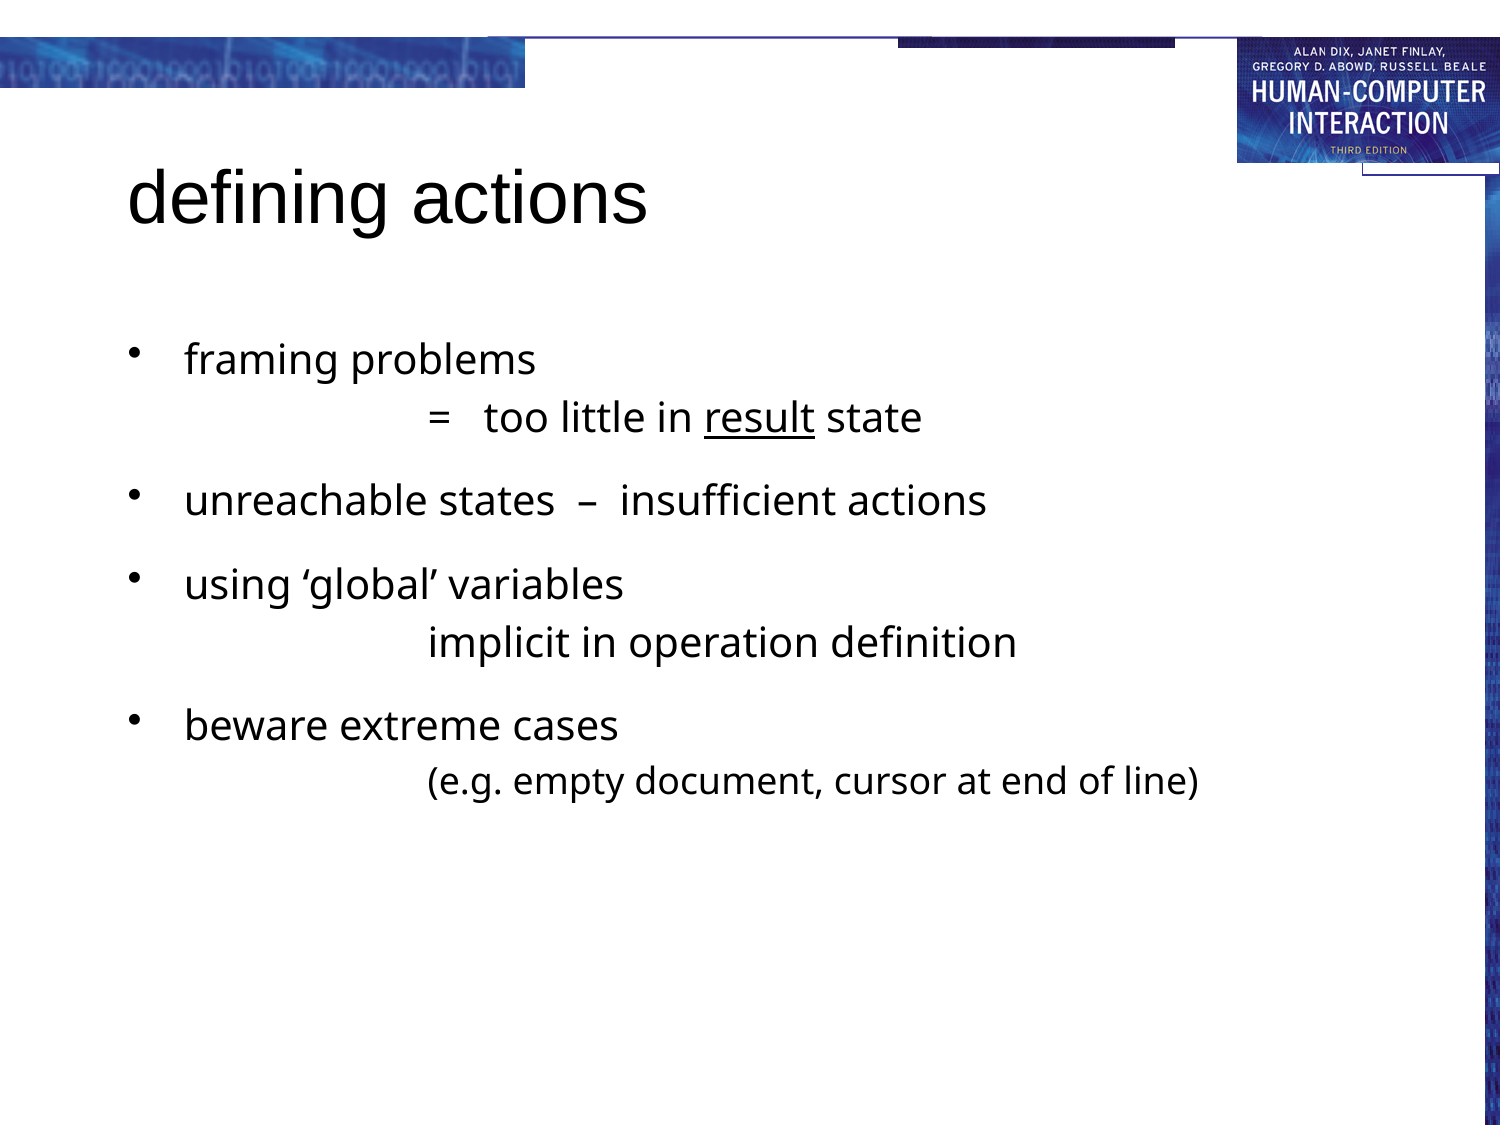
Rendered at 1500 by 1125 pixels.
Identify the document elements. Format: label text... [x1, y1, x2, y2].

picture [0, 37, 525, 88]
picture [898, 37, 1175, 48]
picture [1237, 37, 1500, 163]
picture [1485, 176, 1500, 1125]
list framing problems = too little in result state unreachable states – insufficient actions using ‘global’ variables implicit in operation definition beware extreme cases (e.g. empty document, cursor at end of line) [112, 324, 1388, 1000]
title defining actions [112, 99, 1238, 288]
